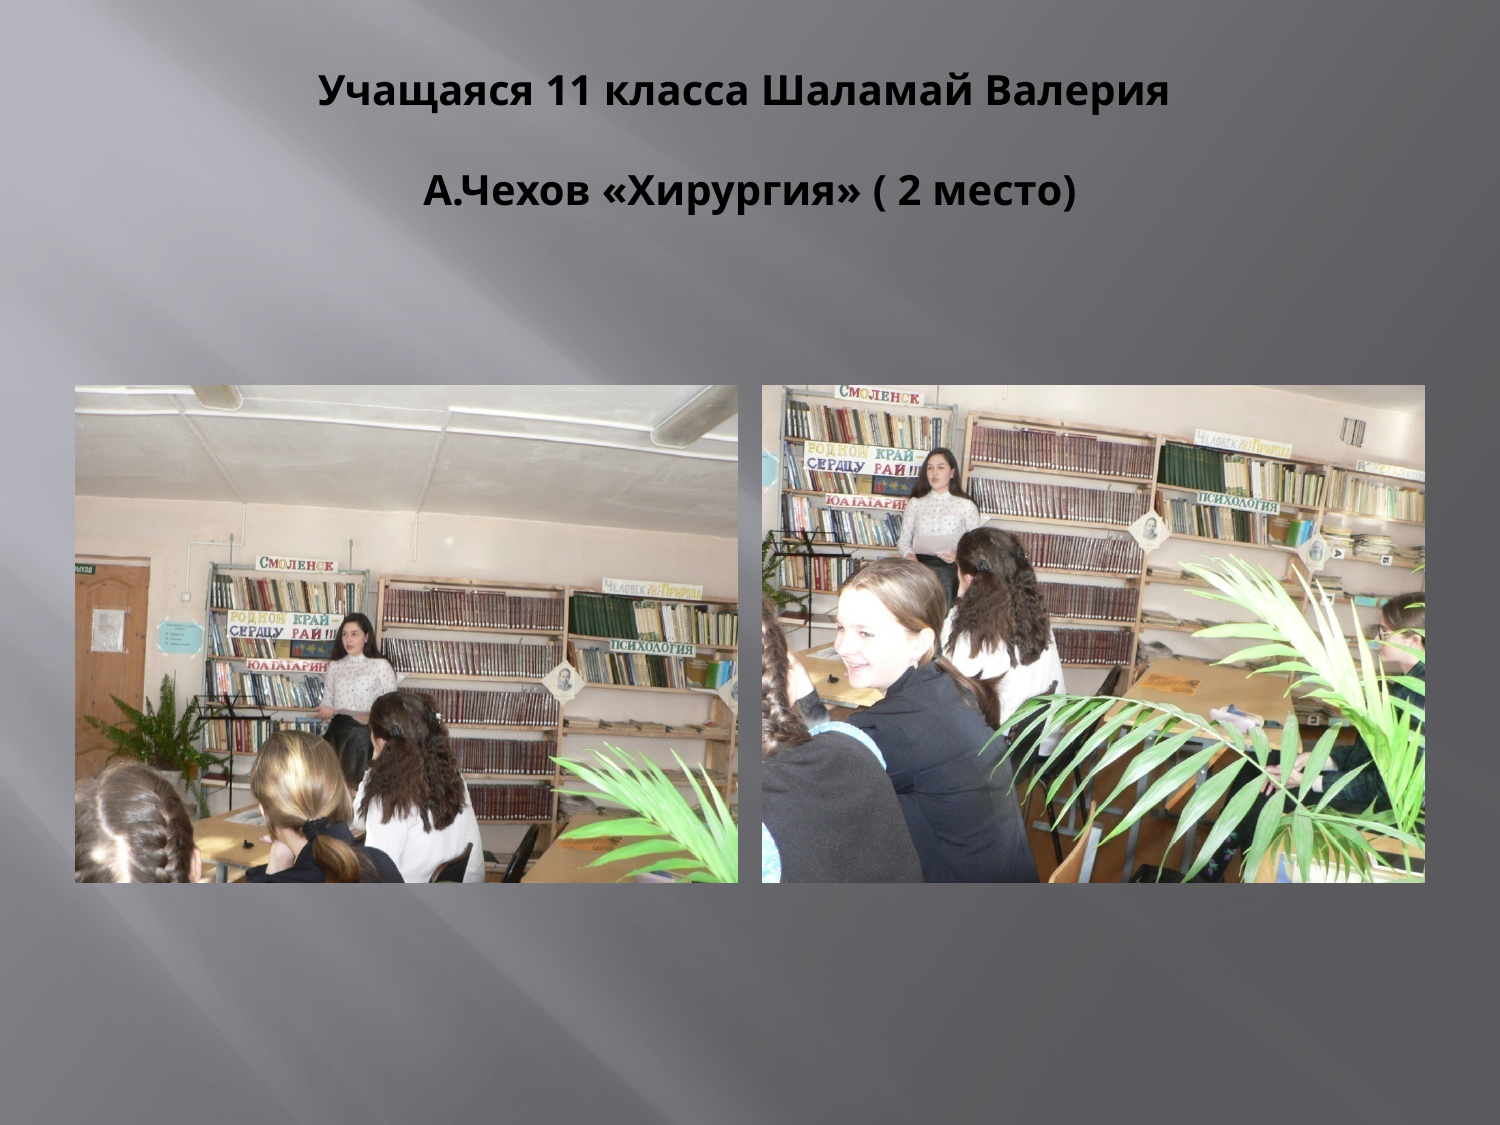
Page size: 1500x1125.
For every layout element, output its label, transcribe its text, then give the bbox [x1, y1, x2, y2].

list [762, 384, 1426, 883]
title Учащаяся 11 класса Шаламай Валерия А.Чехов «Хирургия» ( 2 место) [75, 45, 1425, 233]
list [74, 384, 738, 883]
